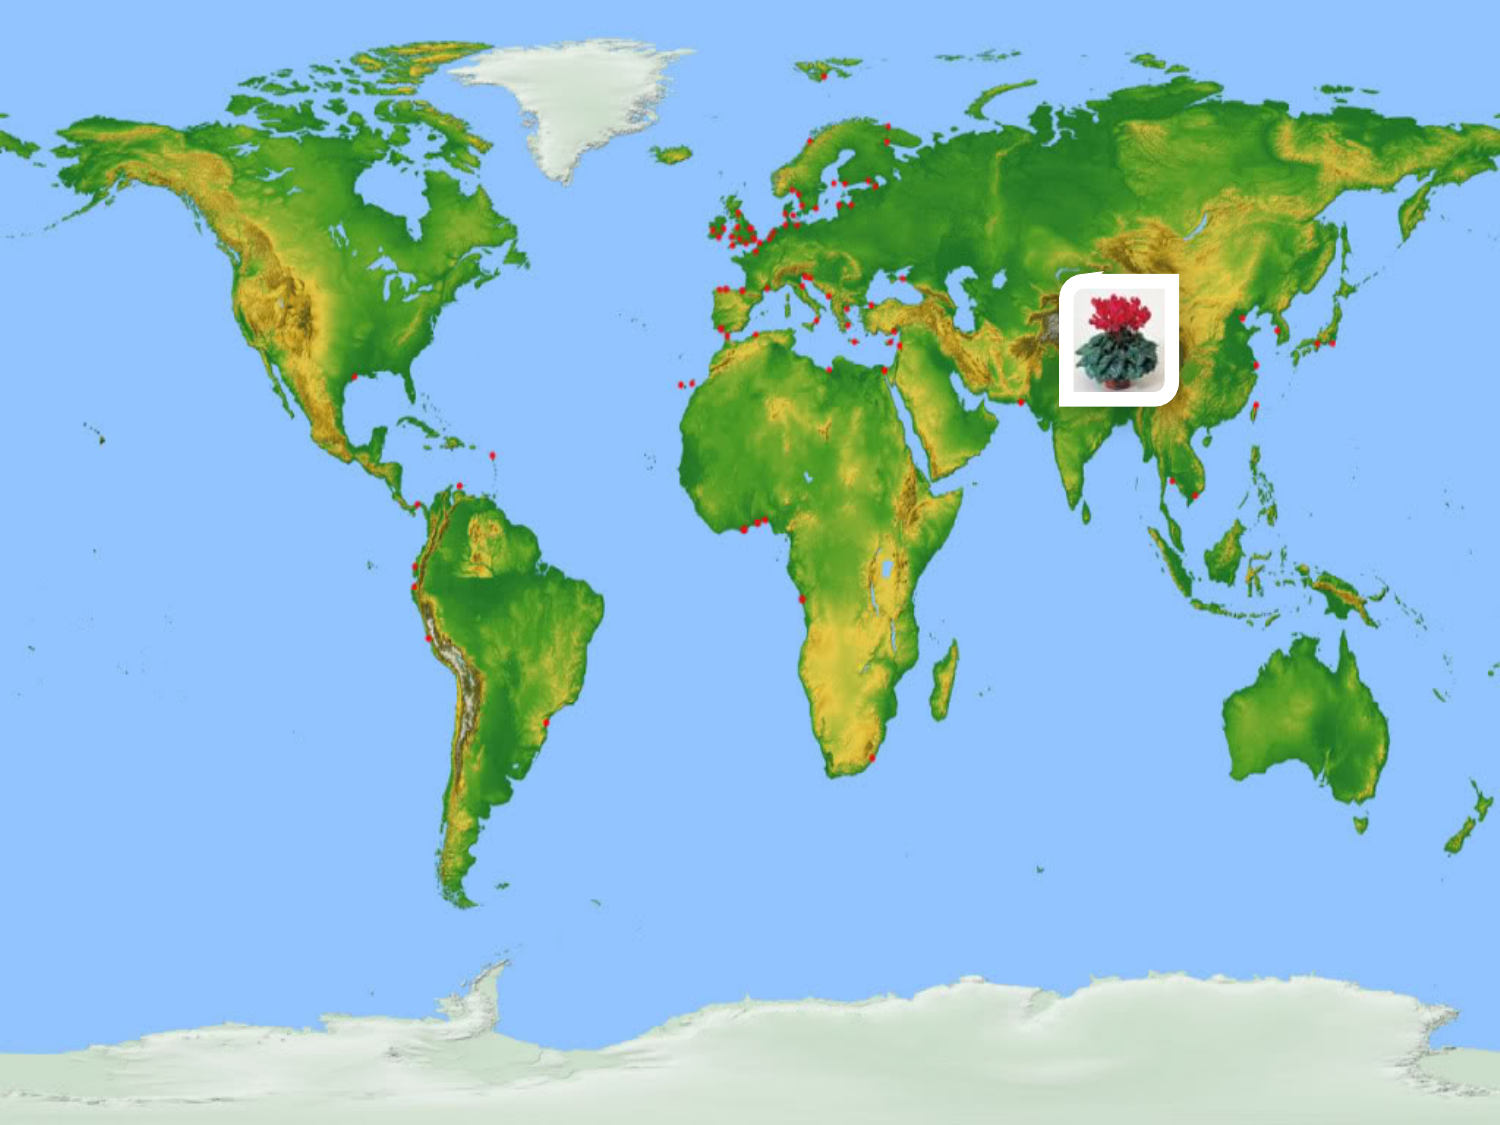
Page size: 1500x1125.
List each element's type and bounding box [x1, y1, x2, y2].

list [0, 0, 1500, 1125]
picture [1066, 280, 1173, 400]
